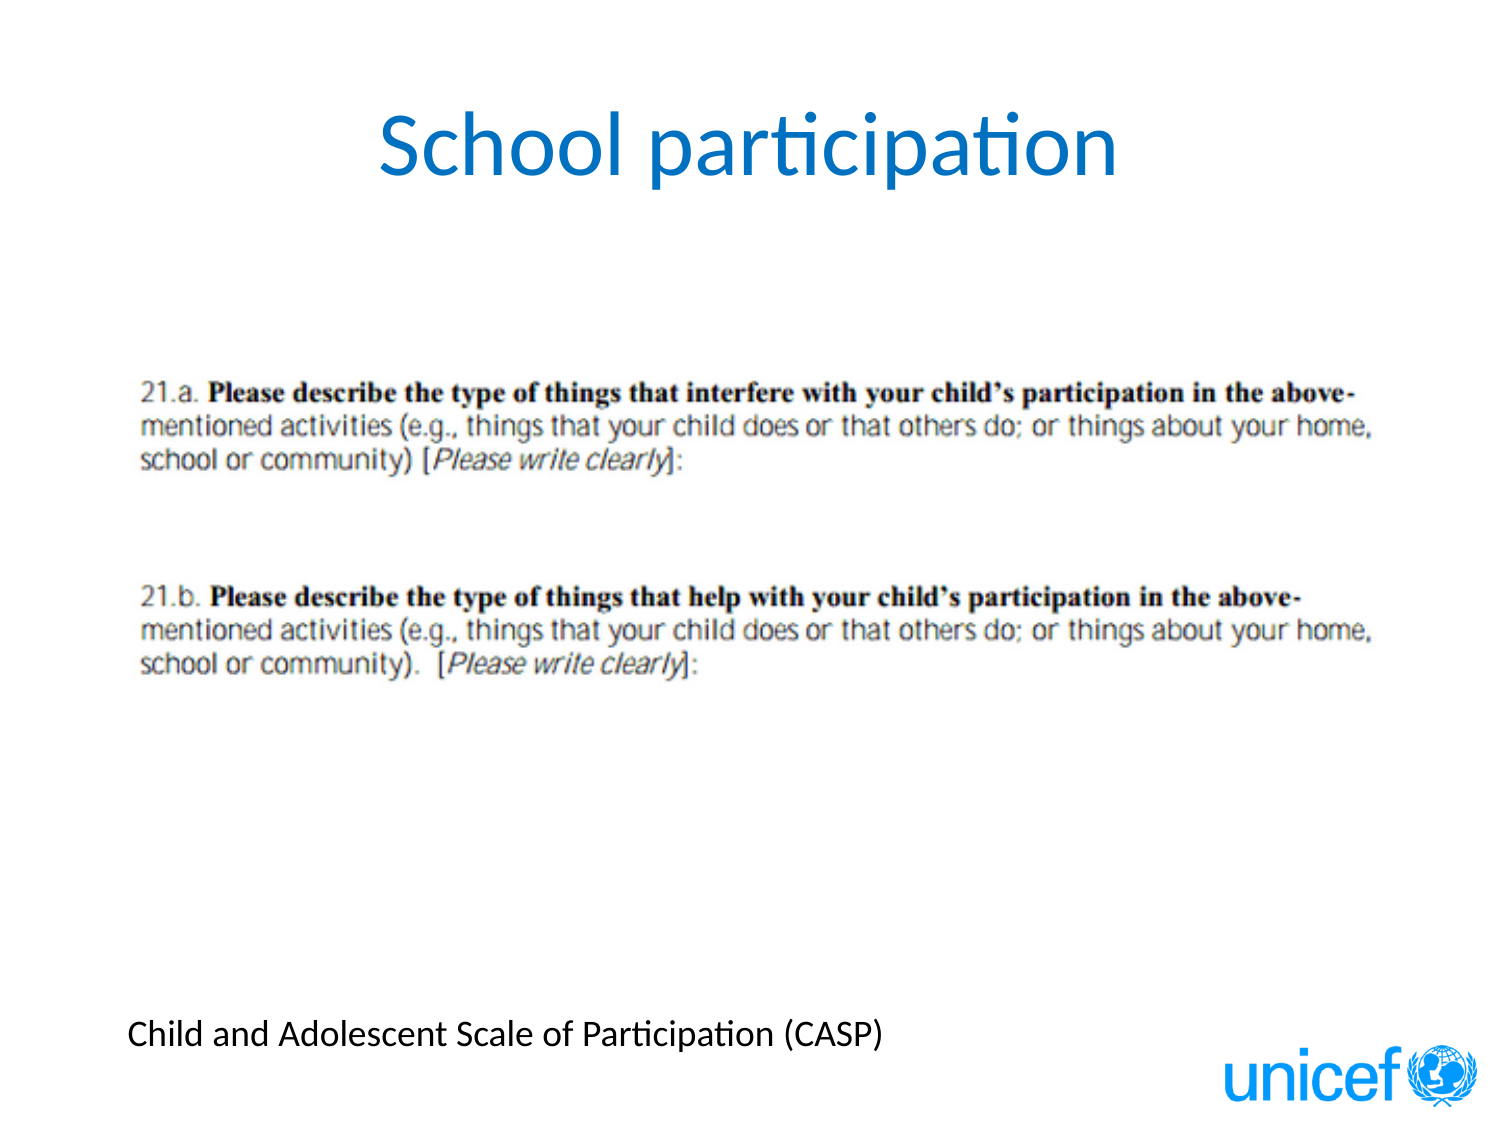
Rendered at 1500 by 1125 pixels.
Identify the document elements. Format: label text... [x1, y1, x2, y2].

picture [104, 374, 1422, 726]
list Child and Adolescent Scale of Participation (CASP) [112, 1001, 1463, 1076]
title School participation [75, 45, 1425, 233]
picture [1224, 1045, 1477, 1107]
